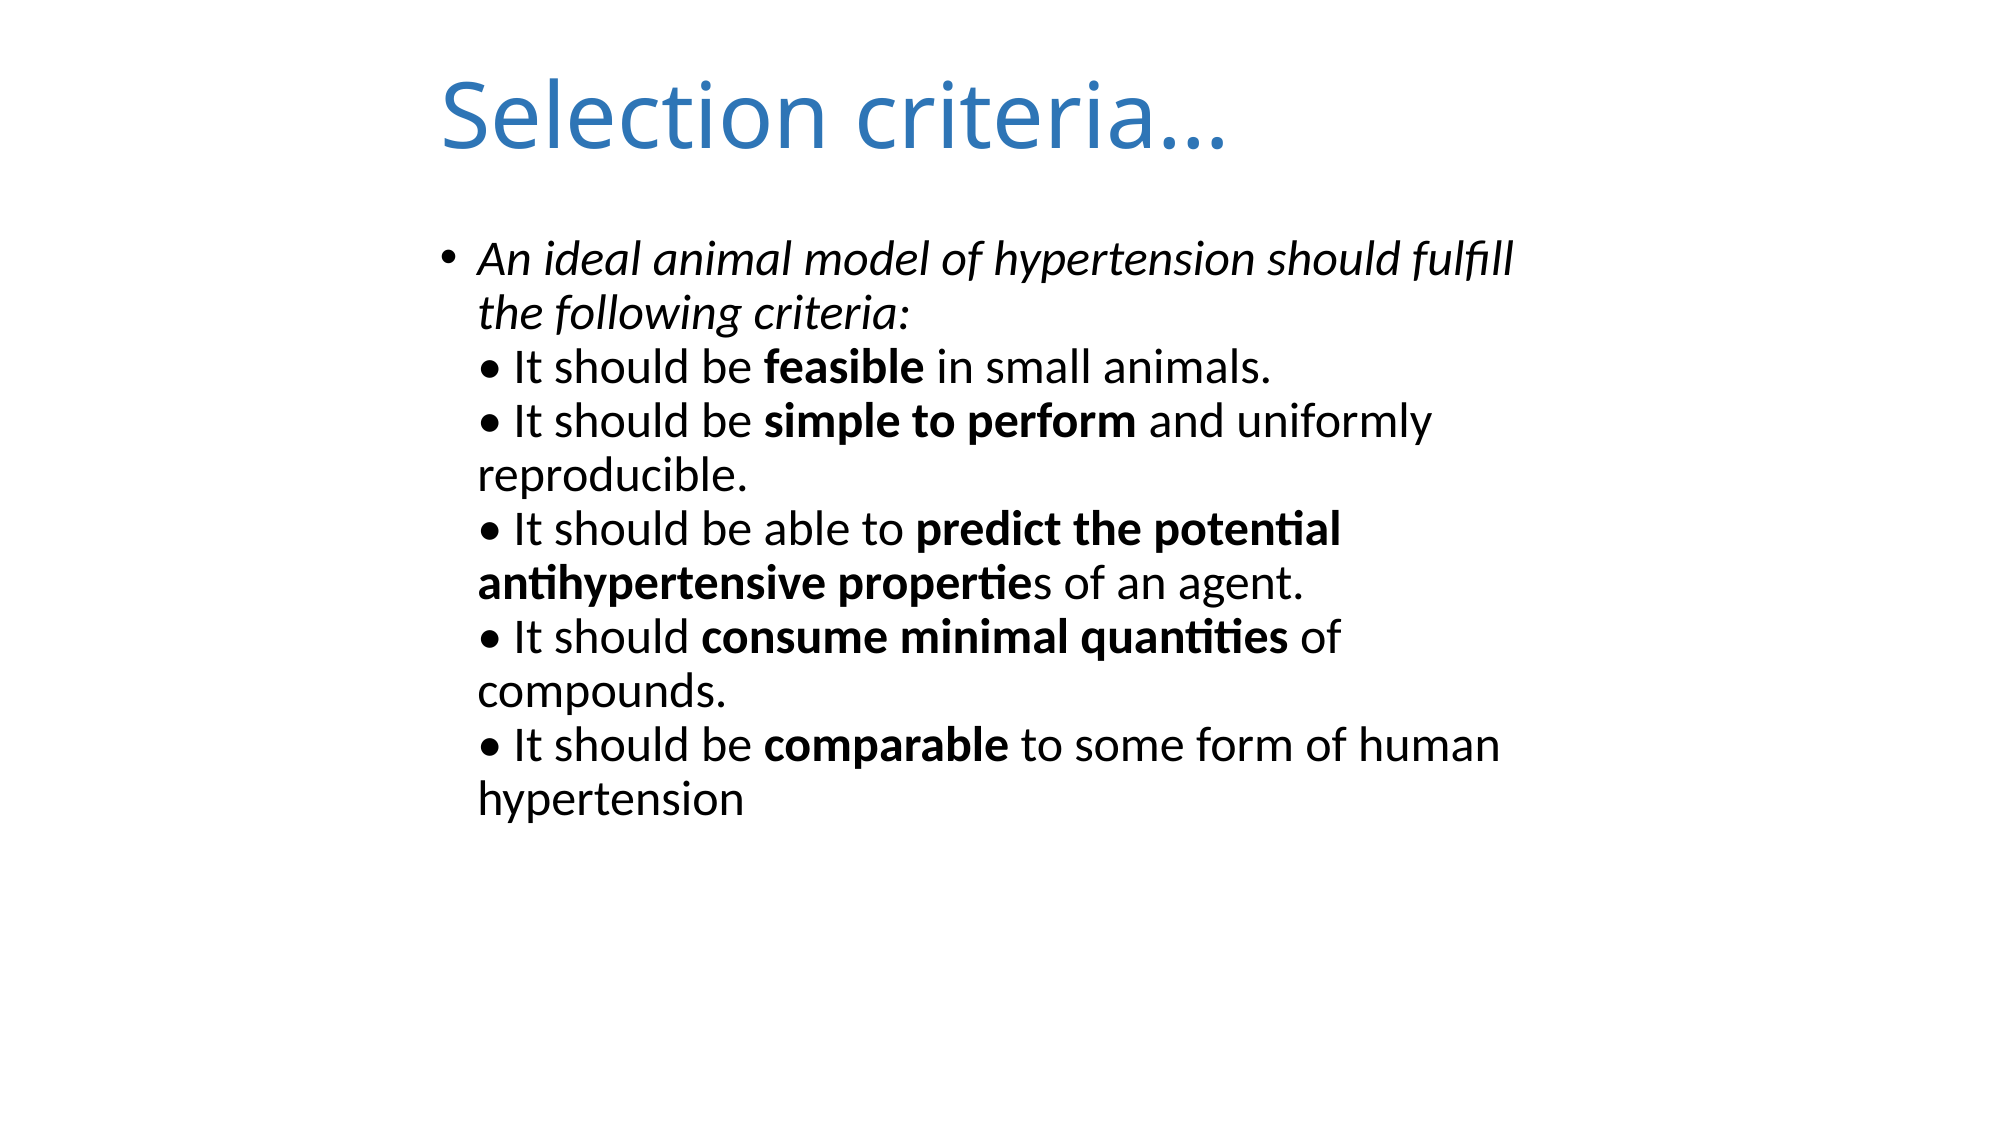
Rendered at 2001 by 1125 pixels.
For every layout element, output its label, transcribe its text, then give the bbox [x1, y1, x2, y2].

list An ideal animal model of hypertension should fulfill the following criteria: • It should be feasible in small animals. • It should be simple to perform and uniformly reproducible. • It should be able to predict the potential antihypertensive properties of an agent. • It should consume minimal quantities of compounds. • It should be comparable to some form of human hypertension [424, 224, 1888, 970]
title Selection criteria… [425, 43, 1888, 196]
